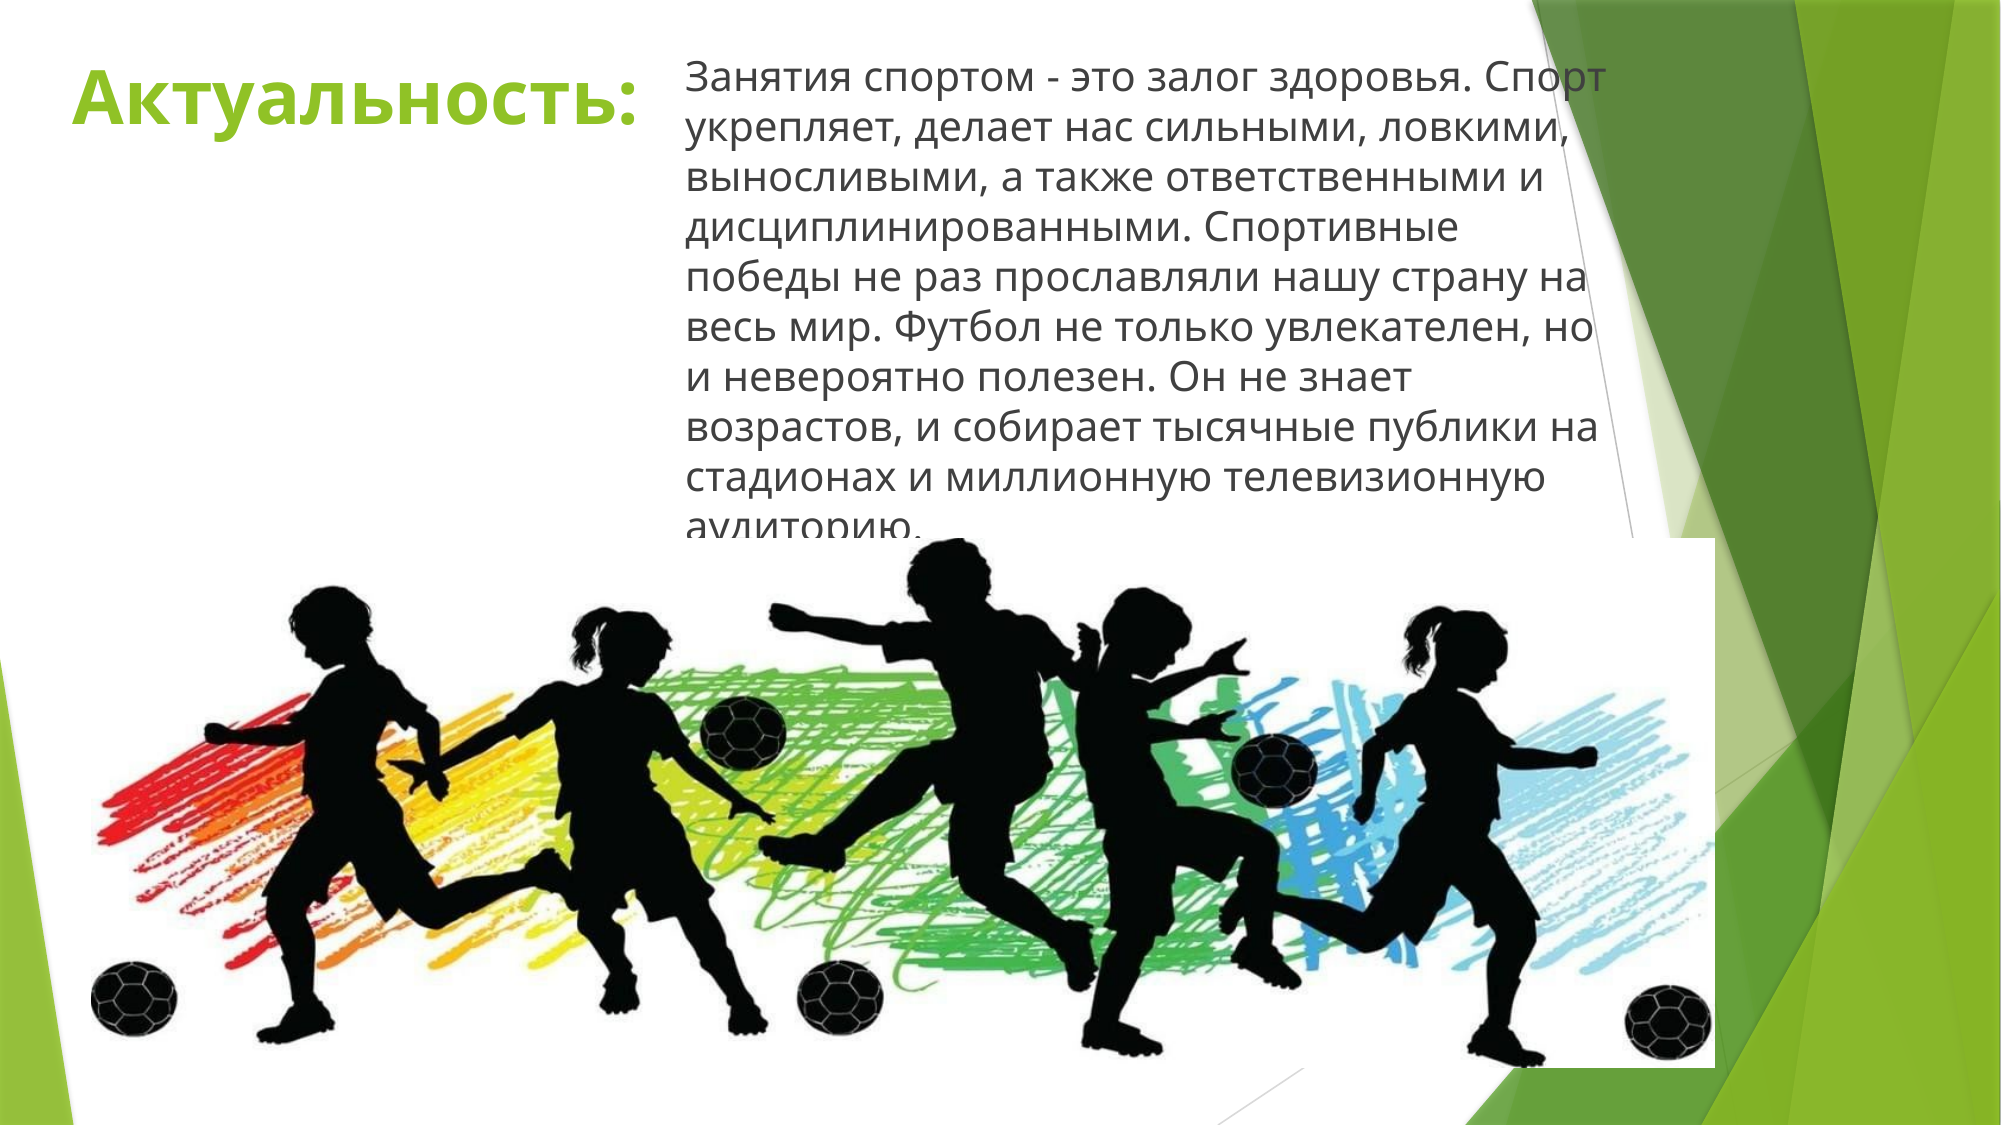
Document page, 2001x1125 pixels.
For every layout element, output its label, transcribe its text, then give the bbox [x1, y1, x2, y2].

title Актуальность: [57, 41, 670, 155]
picture [91, 538, 1716, 1068]
list Занятия спортом - это залог здоровья. Спорт укрепляет, делает нас сильными, ловкими, выносливыми, а также ответственными и дисциплинированными. Спортивные победы не раз прославляли нашу страну на весь мир. Футбол не только увлекателен, но и невероятно полезен. Он не знает возрастов, и собирает тысячные публики на стадионах и миллионную телевизионную аудиторию. [670, 41, 1628, 538]
